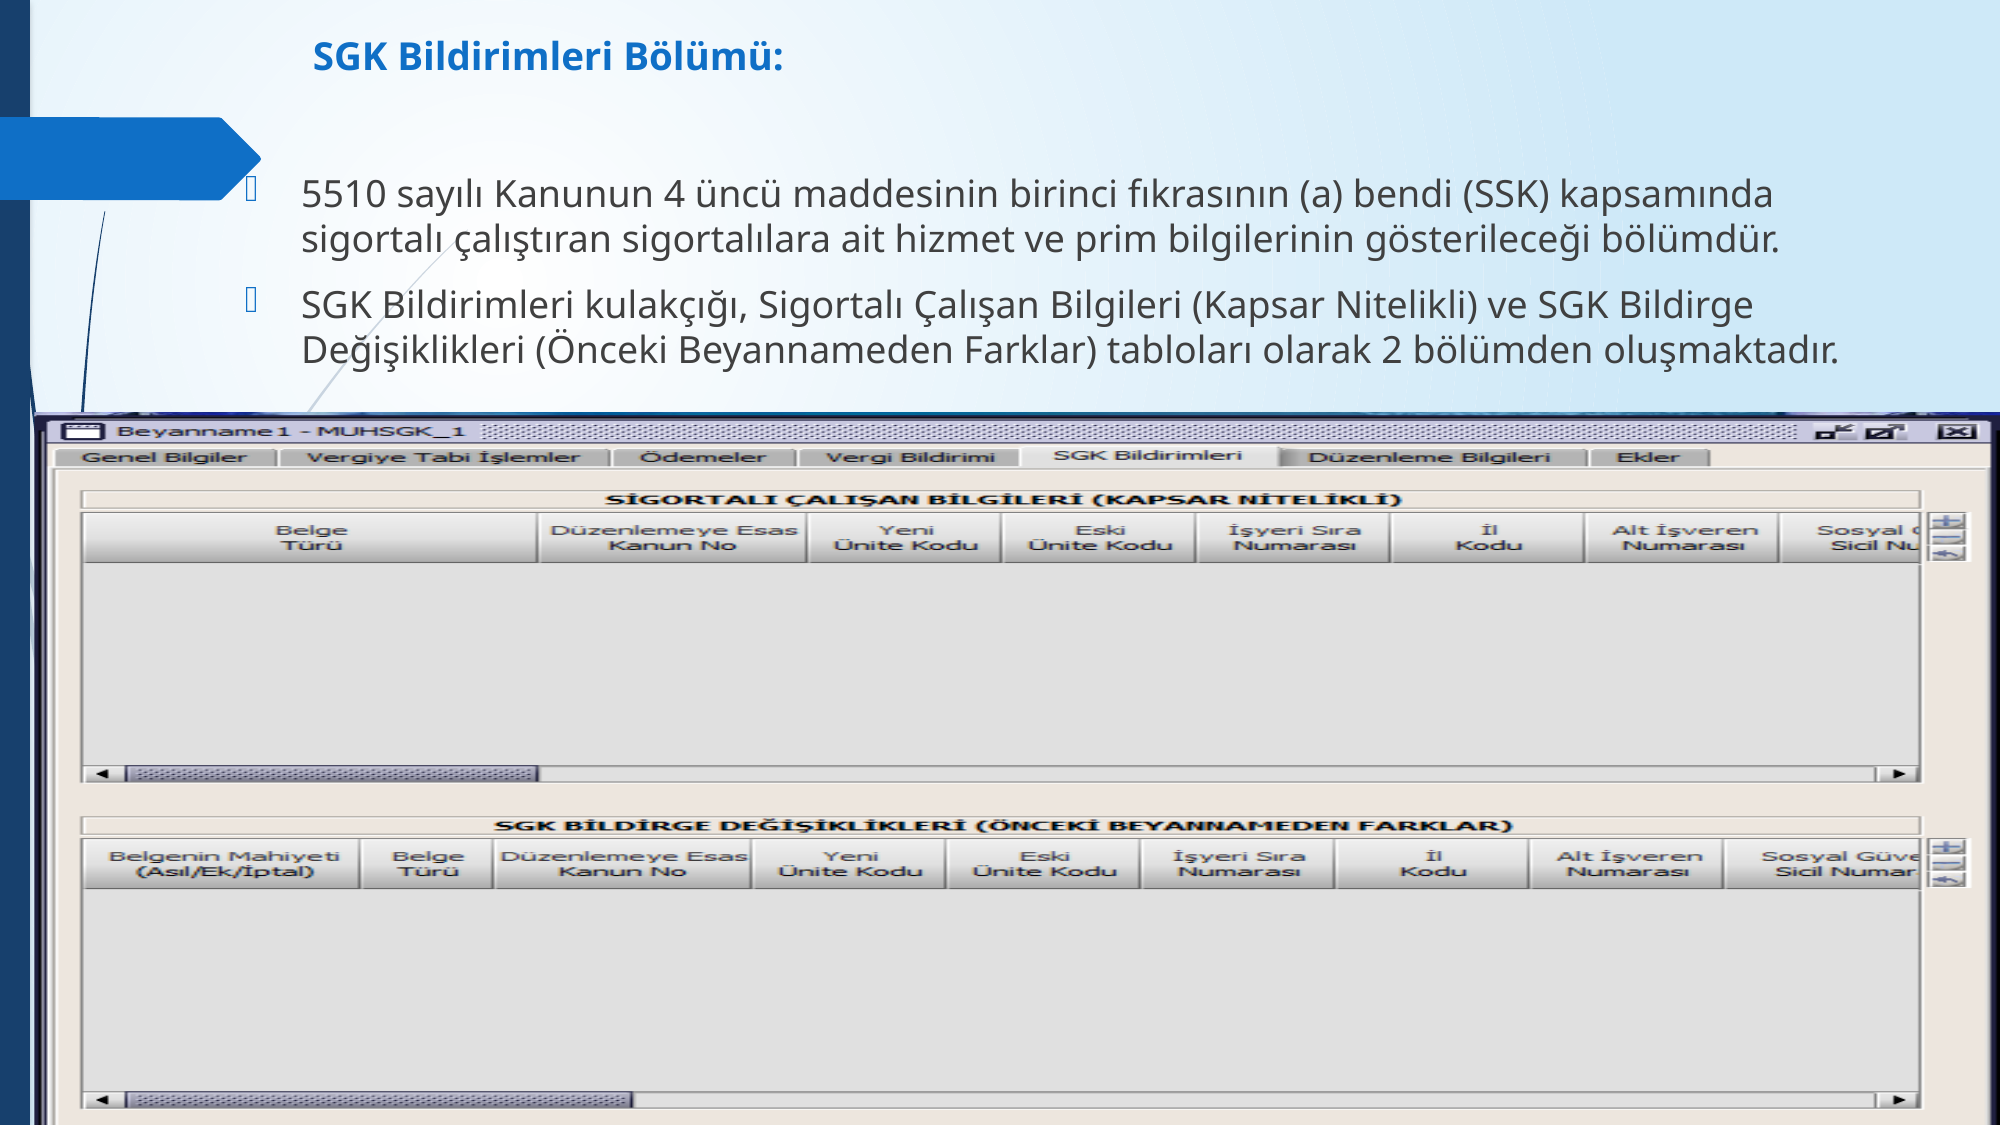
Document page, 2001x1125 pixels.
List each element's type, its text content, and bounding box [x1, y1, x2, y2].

list 5510 sayılı Kanunun 4 üncü maddesinin birinci fıkrasının (a) bendi (SSK) kapsamında sigortalı çalıştıran sigortalılara ait hizmet ve prim bilgilerinin gösterileceği bölümdür. SGK Bildirimleri kulakçığı, Sigortalı Çalışan Bilgileri (Kapsar Nitelikli) ve SGK Bildirge Değişiklikleri (Önceki Beyannameden Farklar) tabloları olarak 2 bölümden oluşmaktadır. [229, 162, 1871, 412]
title SGK Bildirimleri Bölümü: [297, 24, 1760, 125]
text_box [34, 412, 2000, 1125]
